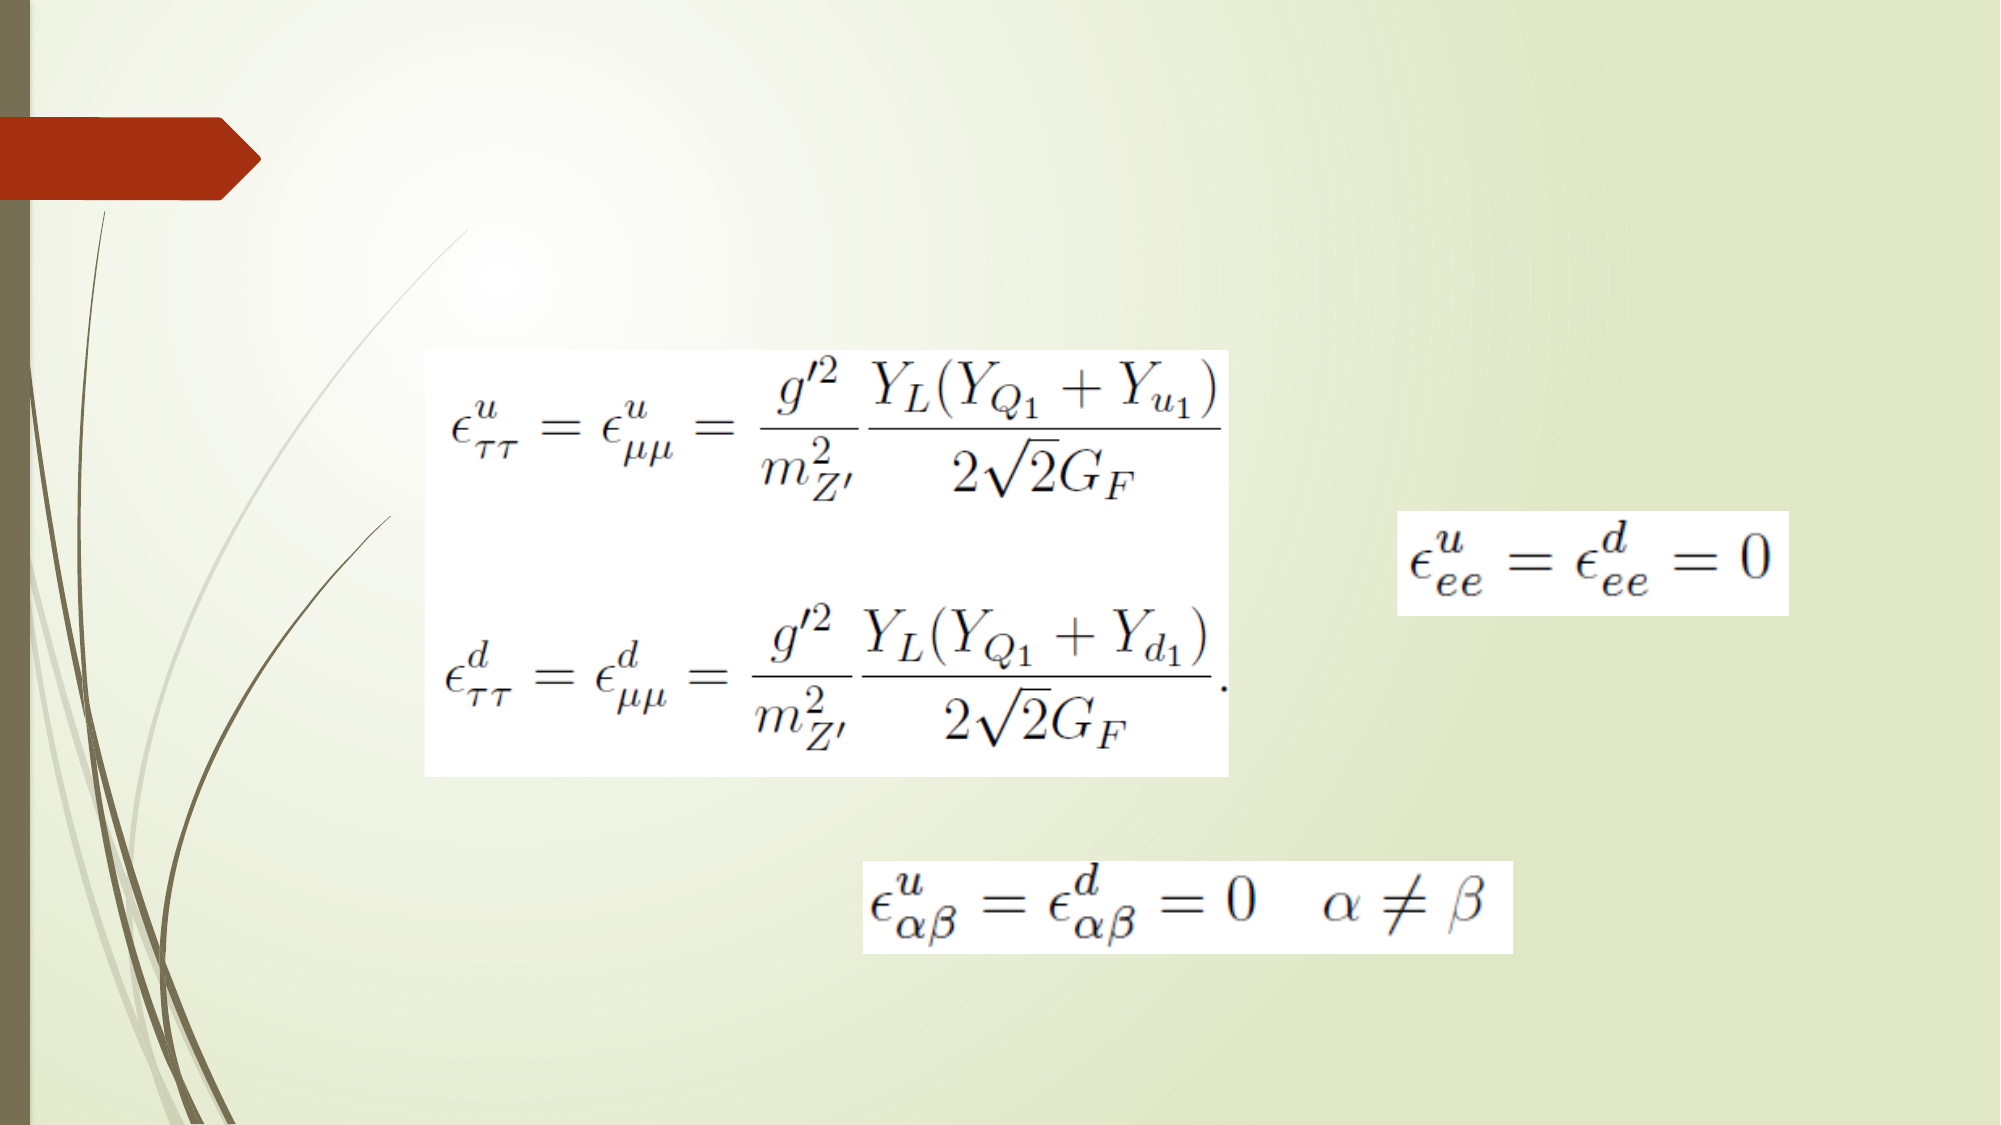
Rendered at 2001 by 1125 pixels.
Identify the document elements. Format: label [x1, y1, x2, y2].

picture [424, 349, 1229, 777]
picture [862, 861, 1514, 954]
picture [1397, 510, 1790, 616]
